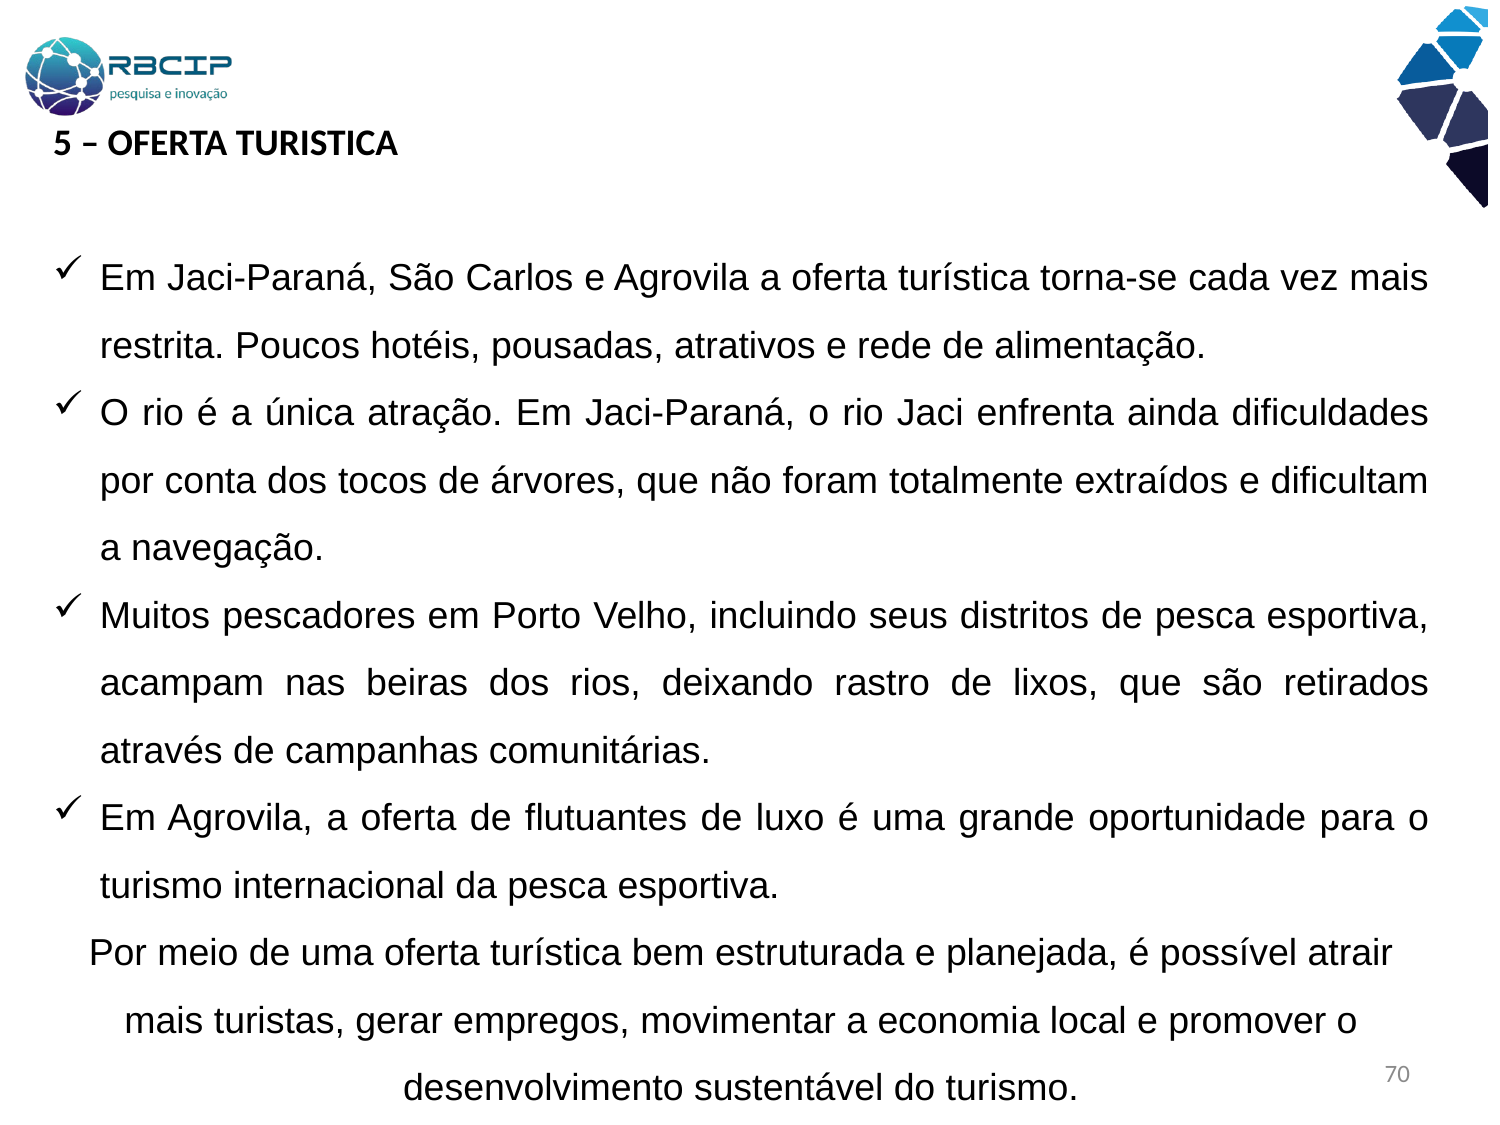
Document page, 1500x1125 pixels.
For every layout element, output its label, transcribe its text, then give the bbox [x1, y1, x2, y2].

picture [1396, 6, 1488, 209]
picture [25, 37, 233, 117]
text_box 5 – OFERTA TURISTICA Em Jaci-Paraná, São Carlos e Agrovila a oferta turística torna-se cada vez mais restrita. Poucos hotéis, pousadas, atrativos e rede de alimentação. O rio é a única atração. Em Jaci-Paraná, o rio Jaci enfrenta ainda dificuldades por conta dos tocos de árvores, que não foram totalmente extraídos e dificultam a navegação. Muitos pescadores em Porto Velho, incluindo seus distritos de pesca esportiva, acampam nas beiras dos rios, deixando rastro de lixos, que são retirados através de campanhas comunitárias. Em Agrovila, a oferta de flutuantes de luxo é uma grande oportunidade para o turismo internacional da pesca esportiva. Por meio de uma oferta turística bem estruturada e planejada, é possível atrair mais turistas, gerar empregos, movimentar a economia local e promover o desenvolvimento sustentável do turismo. [38, 88, 1444, 1116]
